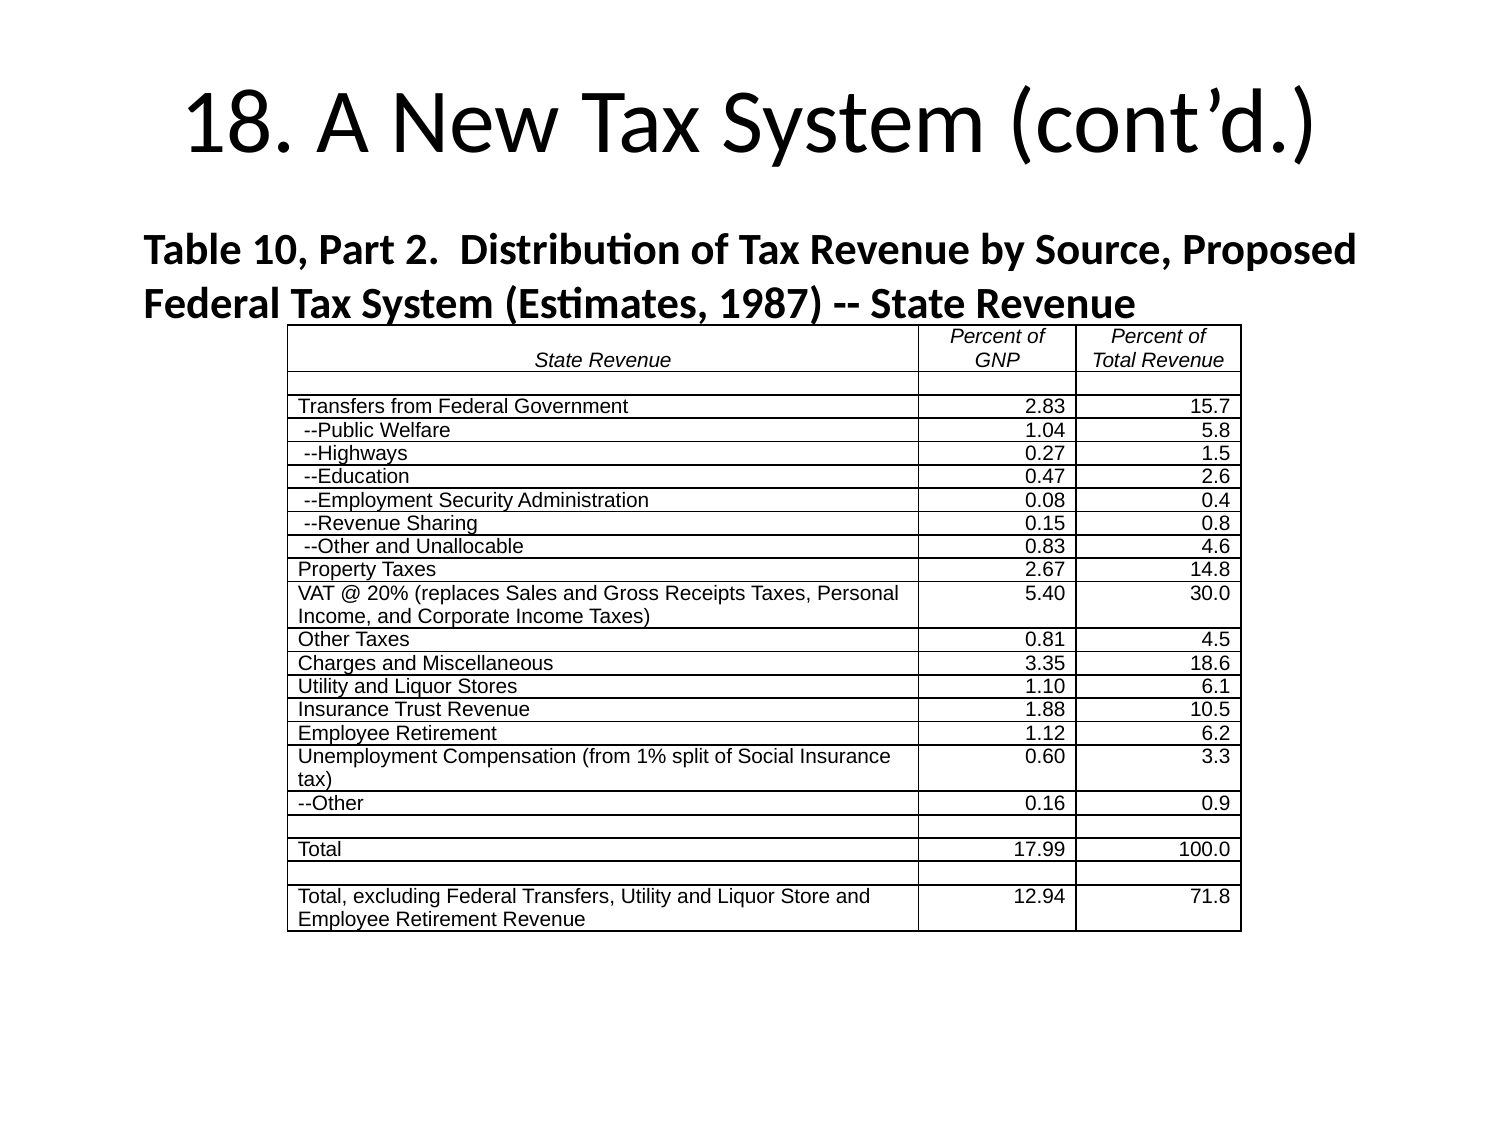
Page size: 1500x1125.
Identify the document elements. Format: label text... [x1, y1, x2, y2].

table_cell 0.8 [1077, 512, 1240, 534]
table_cell 5.8 [1077, 419, 1240, 441]
table_cell 0.16 [919, 792, 1075, 814]
table_cell [288, 372, 918, 394]
table_cell 5.40 [919, 582, 1075, 627]
table_header State Revenue [288, 326, 918, 371]
table_cell [919, 862, 1075, 884]
table_cell 18.6 [1077, 652, 1240, 674]
table_cell Charges and Miscellaneous [288, 652, 918, 674]
table_cell 1.12 [919, 722, 1075, 744]
table_cell 0.4 [1077, 489, 1240, 511]
table_cell Total, excluding Federal Transfers, Utility and Liquor Store and Employee Retirement Revenue [288, 886, 918, 930]
table_cell Utility and Liquor Stores [288, 676, 918, 697]
table_cell [1077, 372, 1240, 394]
table_cell --Public Welfare [288, 419, 918, 441]
table_cell [1077, 862, 1240, 884]
table_cell 4.6 [1077, 536, 1240, 557]
table_cell 2.6 [1077, 466, 1240, 487]
table_cell 0.15 [919, 512, 1075, 534]
table_cell 0.83 [919, 536, 1075, 557]
table_cell 0.47 [919, 466, 1075, 487]
table_cell Total [288, 839, 918, 860]
table_cell 1.88 [919, 699, 1075, 721]
table_cell 71.8 [1077, 886, 1240, 930]
table_cell 4.5 [1077, 629, 1240, 651]
table_cell Unemployment Compensation (from 1% split of Social Insurance tax) [288, 746, 918, 790]
table_cell --Employment Security Administration [288, 489, 918, 511]
table_cell [288, 862, 918, 884]
table_cell 12.94 [919, 886, 1075, 930]
table_cell Employee Retirement [288, 722, 918, 744]
table_cell [288, 816, 918, 837]
table_cell 6.2 [1077, 722, 1240, 744]
table_cell Other Taxes [288, 629, 918, 651]
table_cell 100.0 [1077, 839, 1240, 860]
table_cell 3.35 [919, 652, 1075, 674]
title 18. A New Tax System (cont’d.) [75, 45, 1425, 188]
table_cell 0.60 [919, 746, 1075, 790]
table_cell 15.7 [1077, 396, 1240, 417]
table_cell Insurance Trust Revenue [288, 699, 918, 721]
table_header Percent of GNP [919, 326, 1075, 371]
table_cell 17.99 [919, 839, 1075, 860]
table_cell [919, 816, 1075, 837]
table_cell 6.1 [1077, 676, 1240, 697]
table_cell 1.10 [919, 676, 1075, 697]
list Table 10, Part 2. Distribution of Tax Revenue by Source, Proposed Federal Tax System (Estimates, 1987) -- State Revenue [75, 212, 1425, 338]
table_cell 1.04 [919, 419, 1075, 441]
table_cell [919, 372, 1075, 394]
table_cell 0.9 [1077, 792, 1240, 814]
table_cell 10.5 [1077, 699, 1240, 721]
table_cell 30.0 [1077, 582, 1240, 627]
table_cell 1.5 [1077, 442, 1240, 464]
table_cell --Education [288, 466, 918, 487]
table_cell Property Taxes [288, 559, 918, 581]
table_cell 0.08 [919, 489, 1075, 511]
table_cell --Highways [288, 442, 918, 464]
table_header Percent of Total Revenue [1077, 326, 1240, 371]
table_cell VAT @ 20% (replaces Sales and Gross Receipts Taxes, Personal Income, and Corporate Income Taxes) [288, 582, 918, 627]
table_cell 14.8 [1077, 559, 1240, 581]
table_cell [1077, 816, 1240, 837]
table_cell --Other and Unallocable [288, 536, 918, 557]
table_cell --Other [288, 792, 918, 814]
table_cell 2.67 [919, 559, 1075, 581]
table_cell 2.83 [919, 396, 1075, 417]
table_cell Transfers from Federal Government [288, 396, 918, 417]
table_cell 0.27 [919, 442, 1075, 464]
table_cell 0.81 [919, 629, 1075, 651]
table_cell 3.3 [1077, 746, 1240, 790]
table_cell --Revenue Sharing [288, 512, 918, 534]
